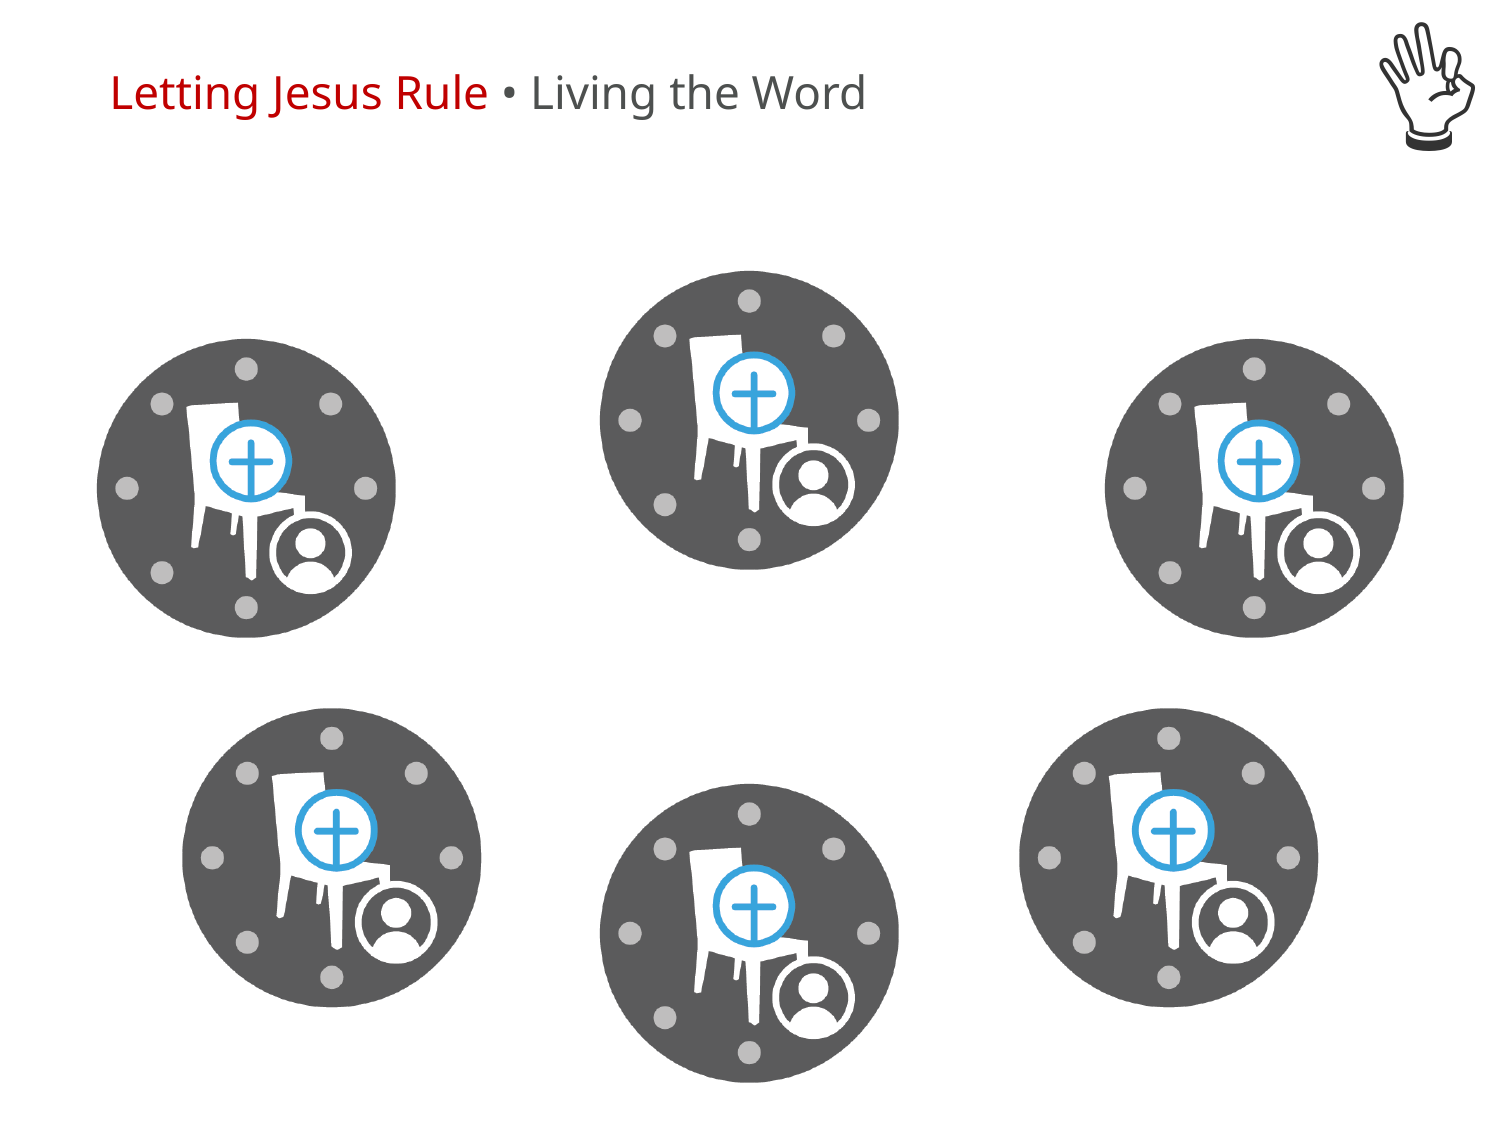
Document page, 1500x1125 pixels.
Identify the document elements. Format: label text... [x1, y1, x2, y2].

text_box Letting Jesus Rule • Living the Word [94, 42, 1356, 127]
text_box 👌 [1356, 12, 1500, 163]
picture [0, 174, 1500, 1125]
